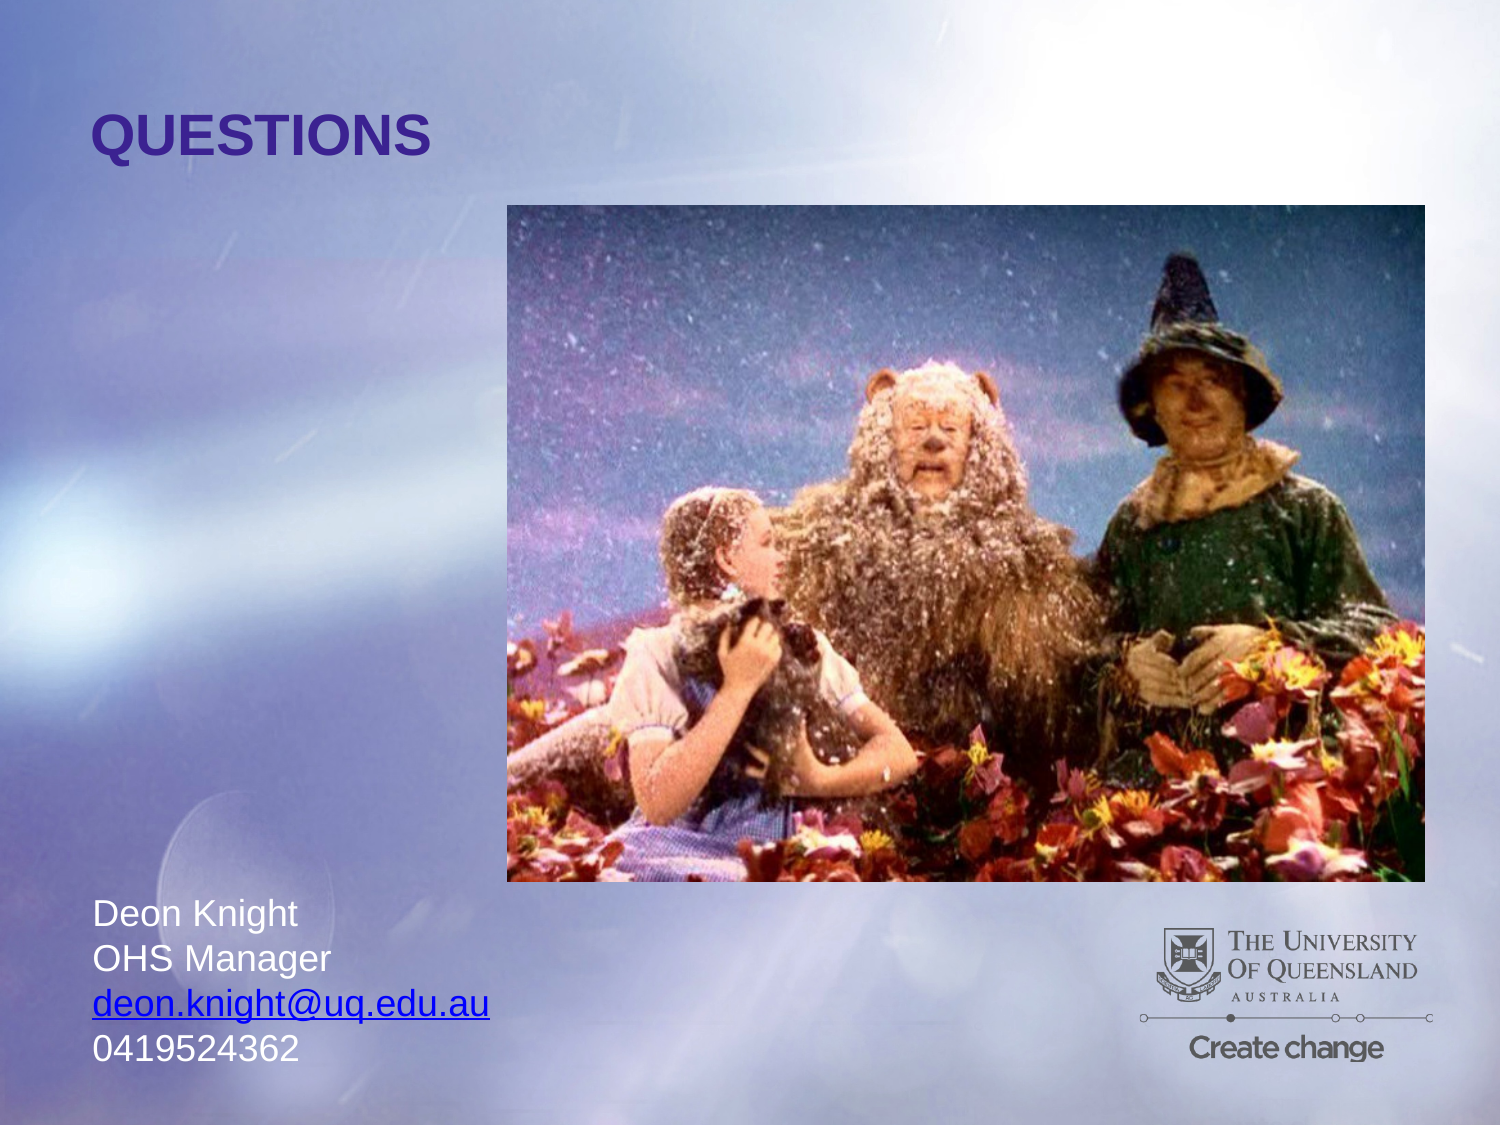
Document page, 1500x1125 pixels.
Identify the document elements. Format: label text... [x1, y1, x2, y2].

title QUESTIONS [75, 90, 1425, 174]
text_box Deon Knight OHS Manager deon.knight@uq.edu.au 0419524362 [77, 881, 505, 1077]
picture [0, 0, 1500, 1125]
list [507, 205, 1426, 882]
